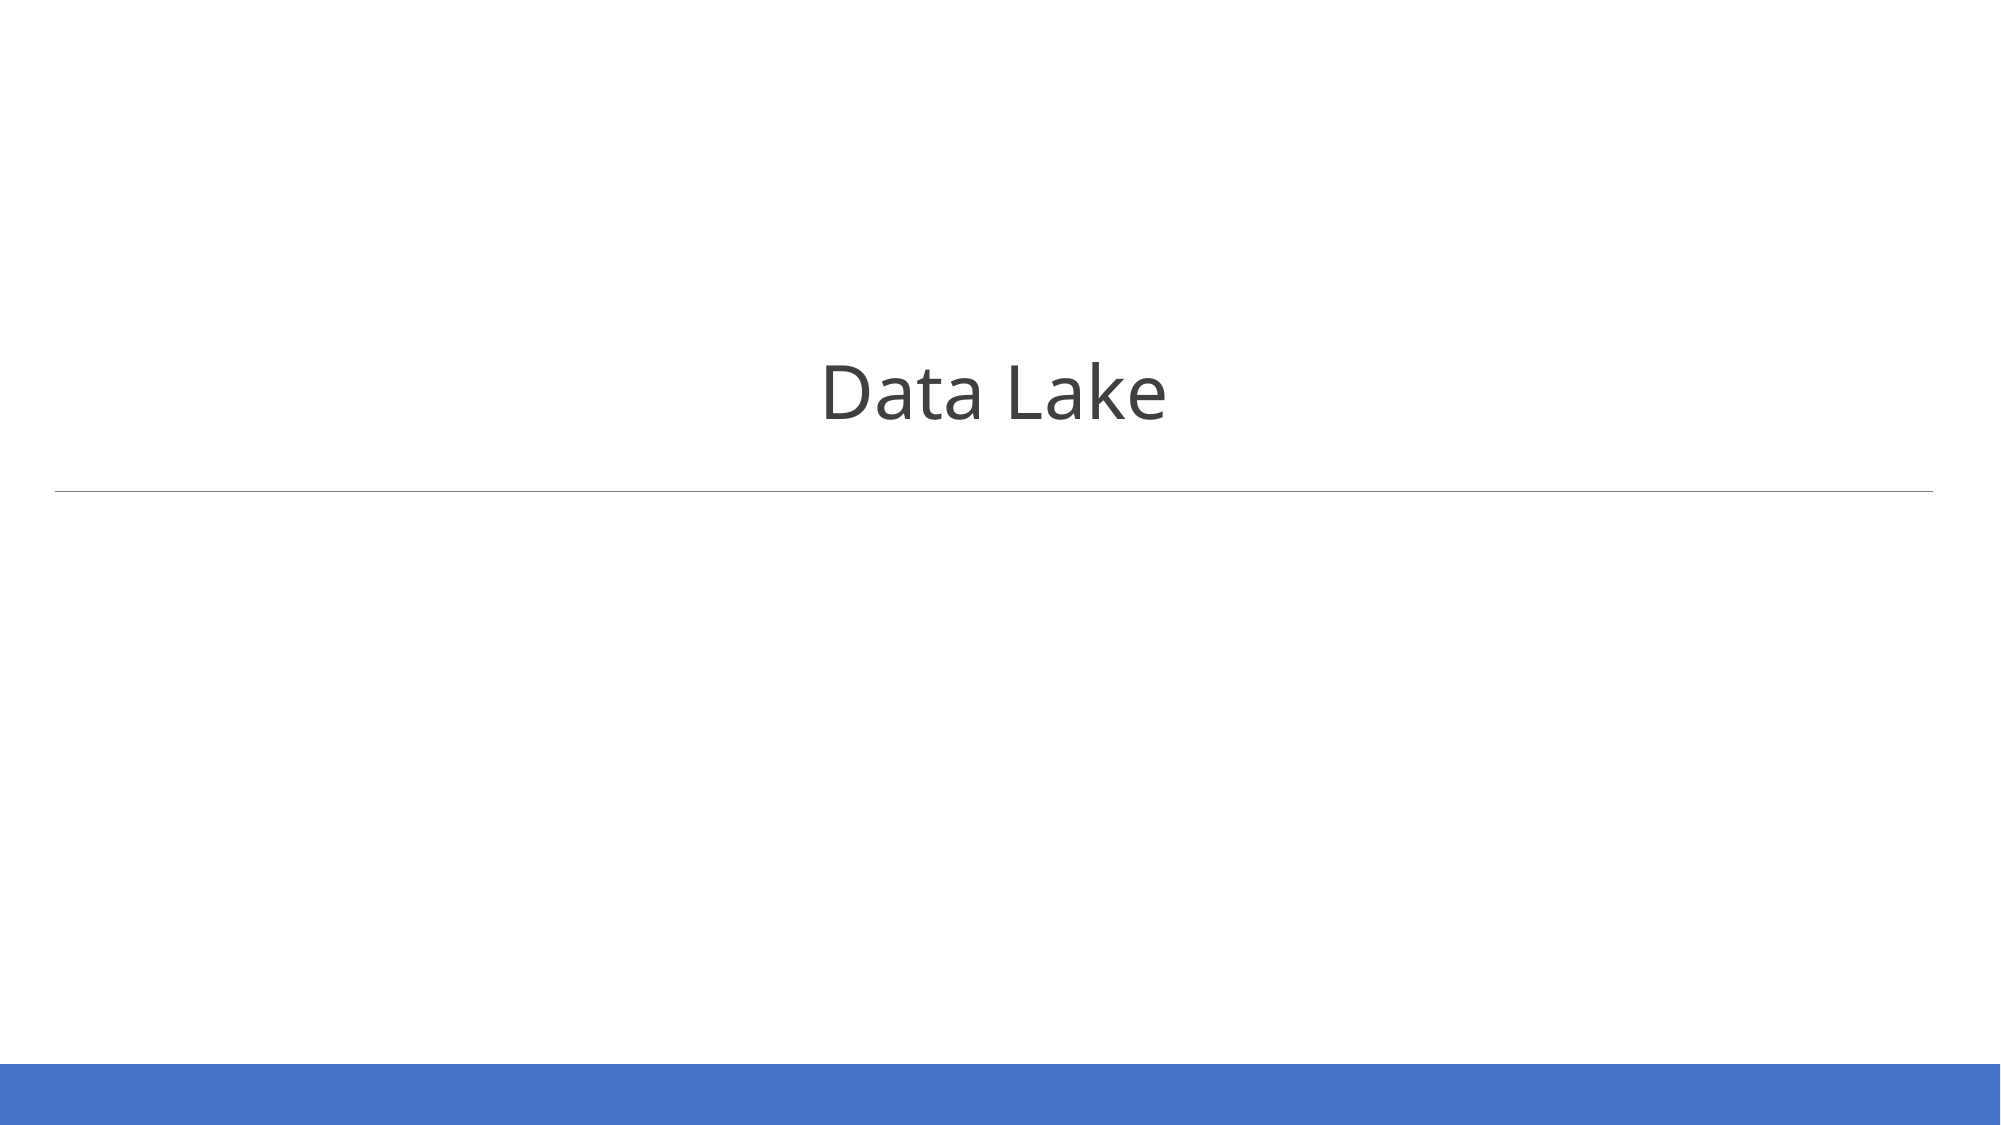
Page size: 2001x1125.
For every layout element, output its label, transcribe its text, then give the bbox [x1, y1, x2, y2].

list Data Lake [373, 324, 1615, 467]
